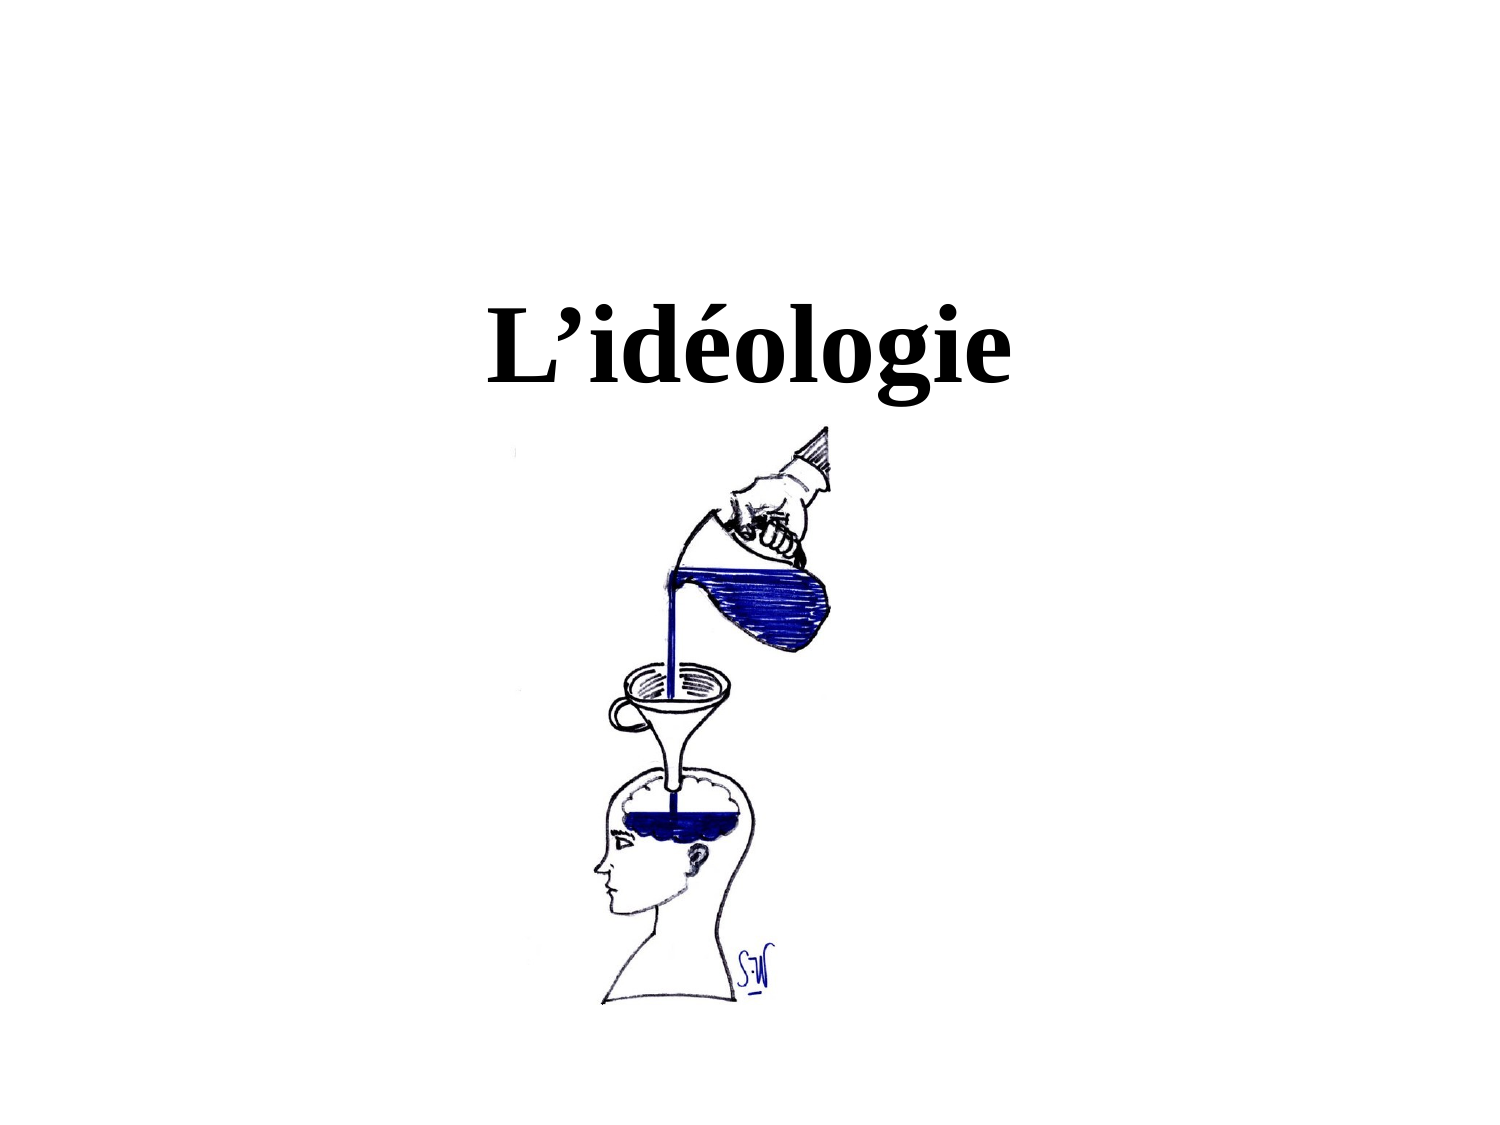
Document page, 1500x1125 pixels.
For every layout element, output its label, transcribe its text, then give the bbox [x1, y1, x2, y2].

list L’idéologie [75, 262, 1425, 1005]
picture [509, 424, 831, 1006]
